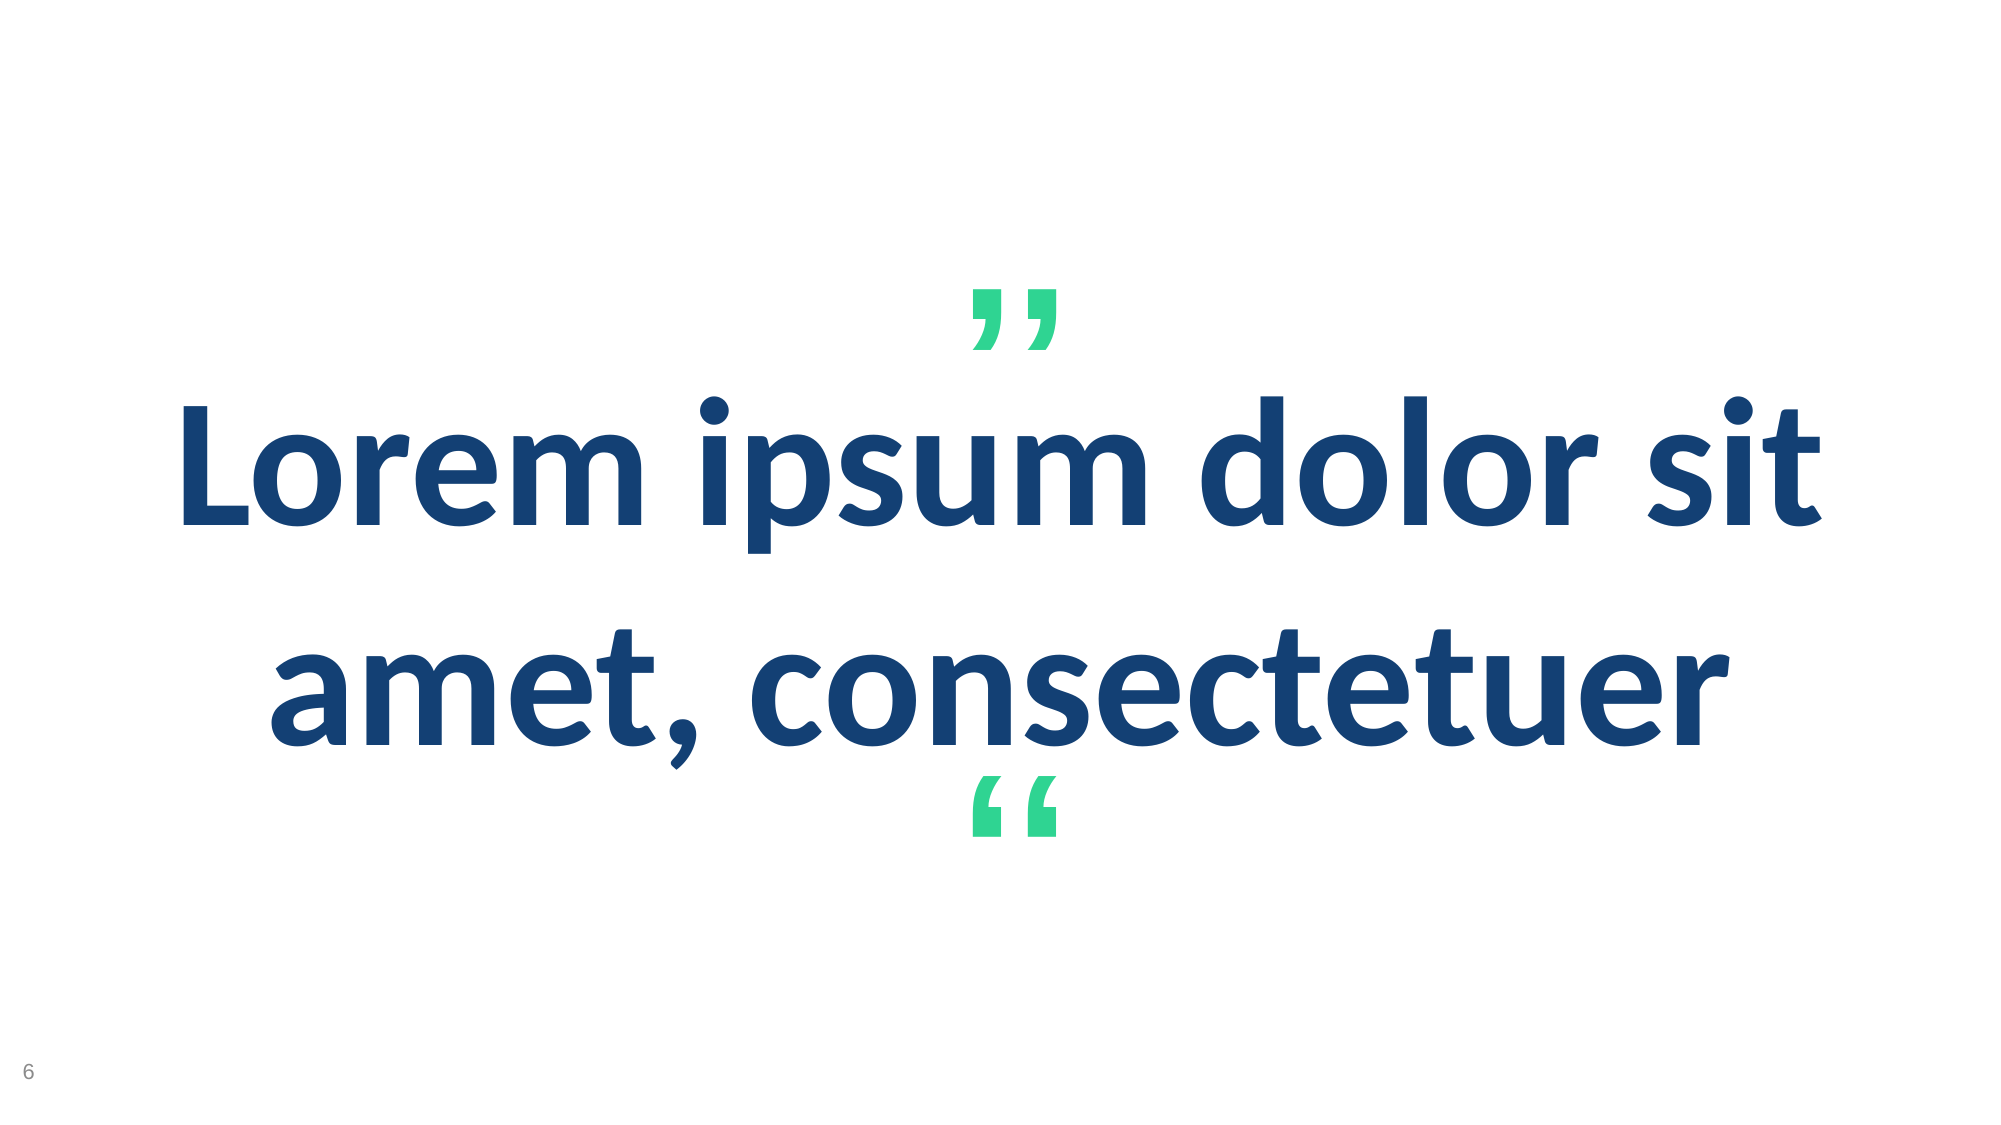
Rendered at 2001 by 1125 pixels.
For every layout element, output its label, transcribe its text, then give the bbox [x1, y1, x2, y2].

slide_number 6 [7, 1046, 44, 1094]
title Lorem ipsum dolor sit amet, consectetuer [134, 314, 1866, 811]
